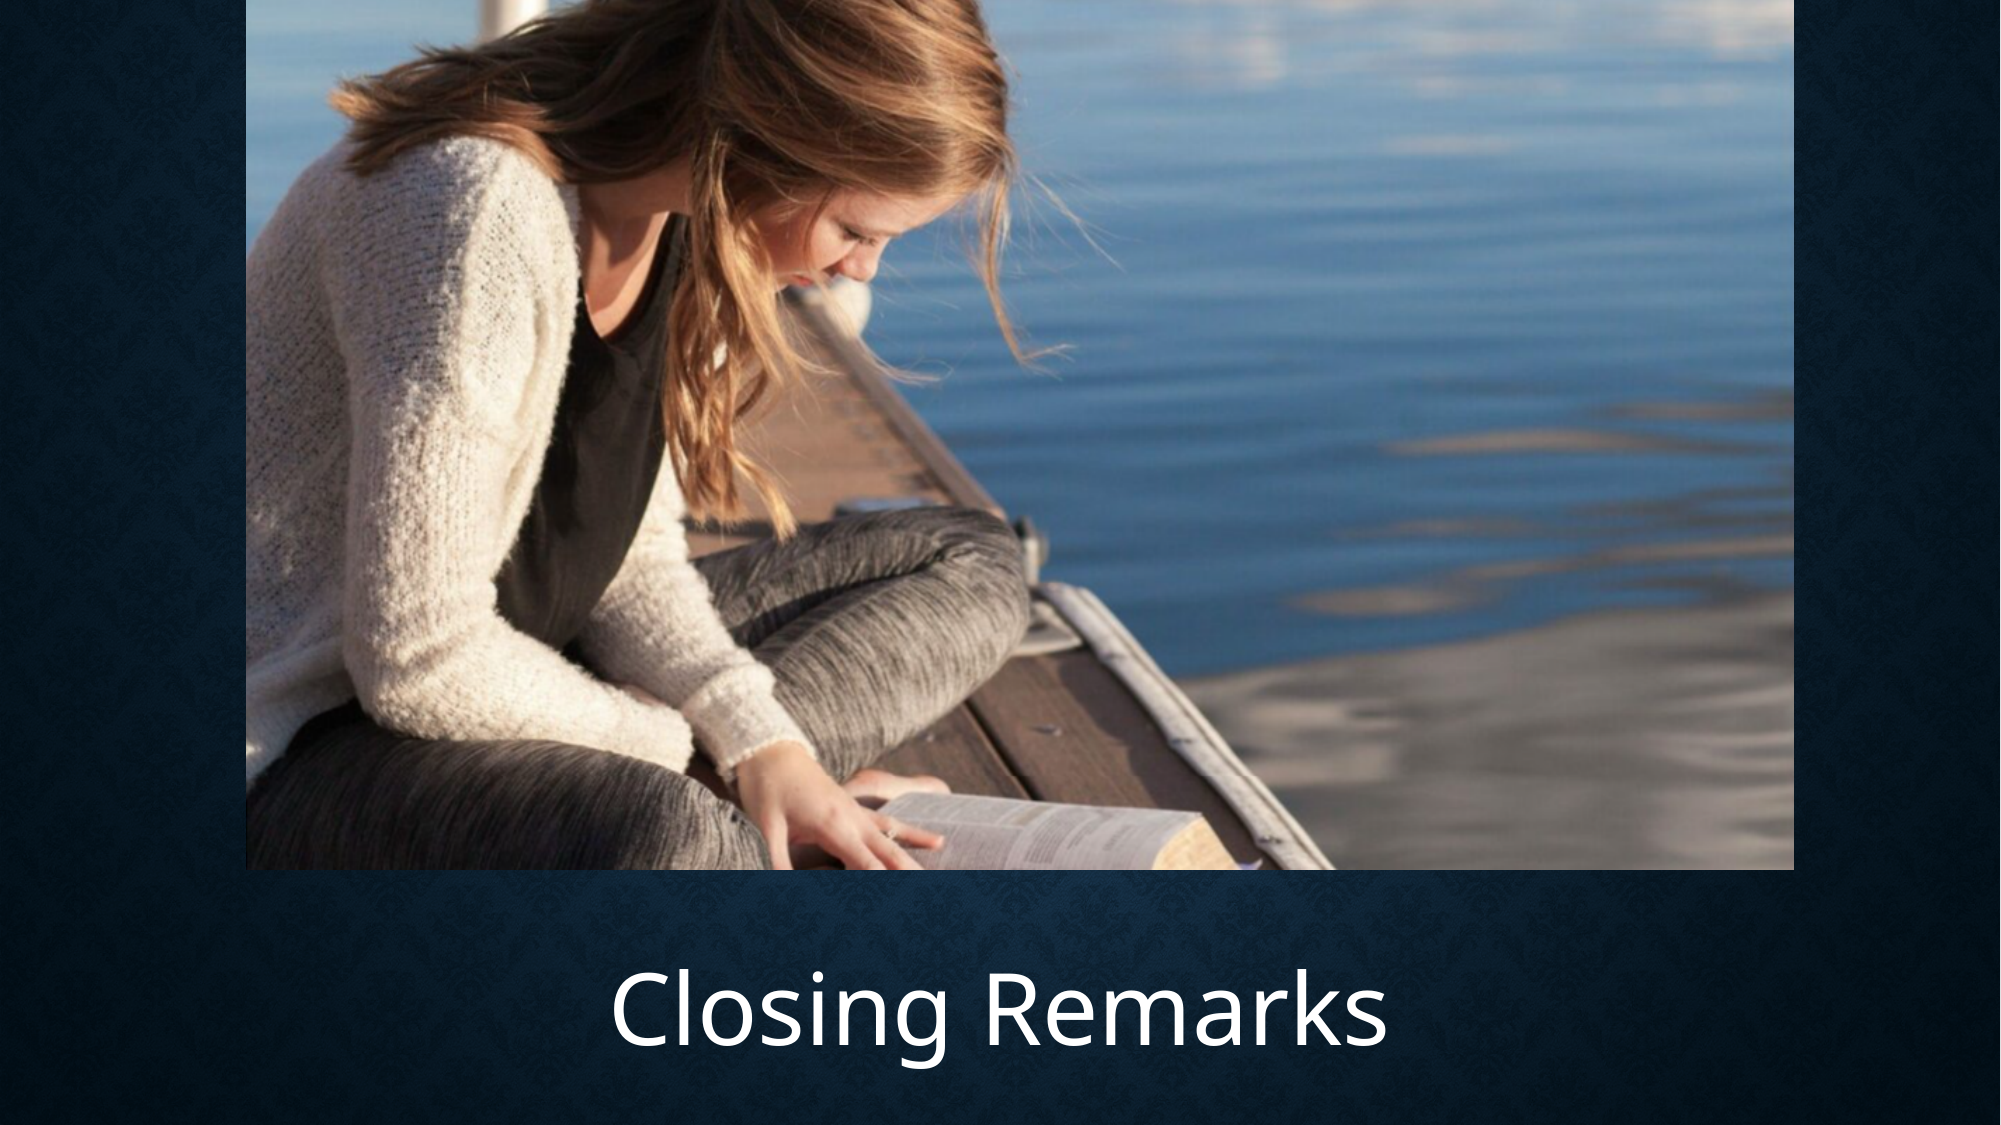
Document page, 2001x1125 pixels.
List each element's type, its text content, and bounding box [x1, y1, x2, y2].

text_box Closing Remarks [189, 937, 1810, 1073]
picture [246, 0, 1794, 871]
